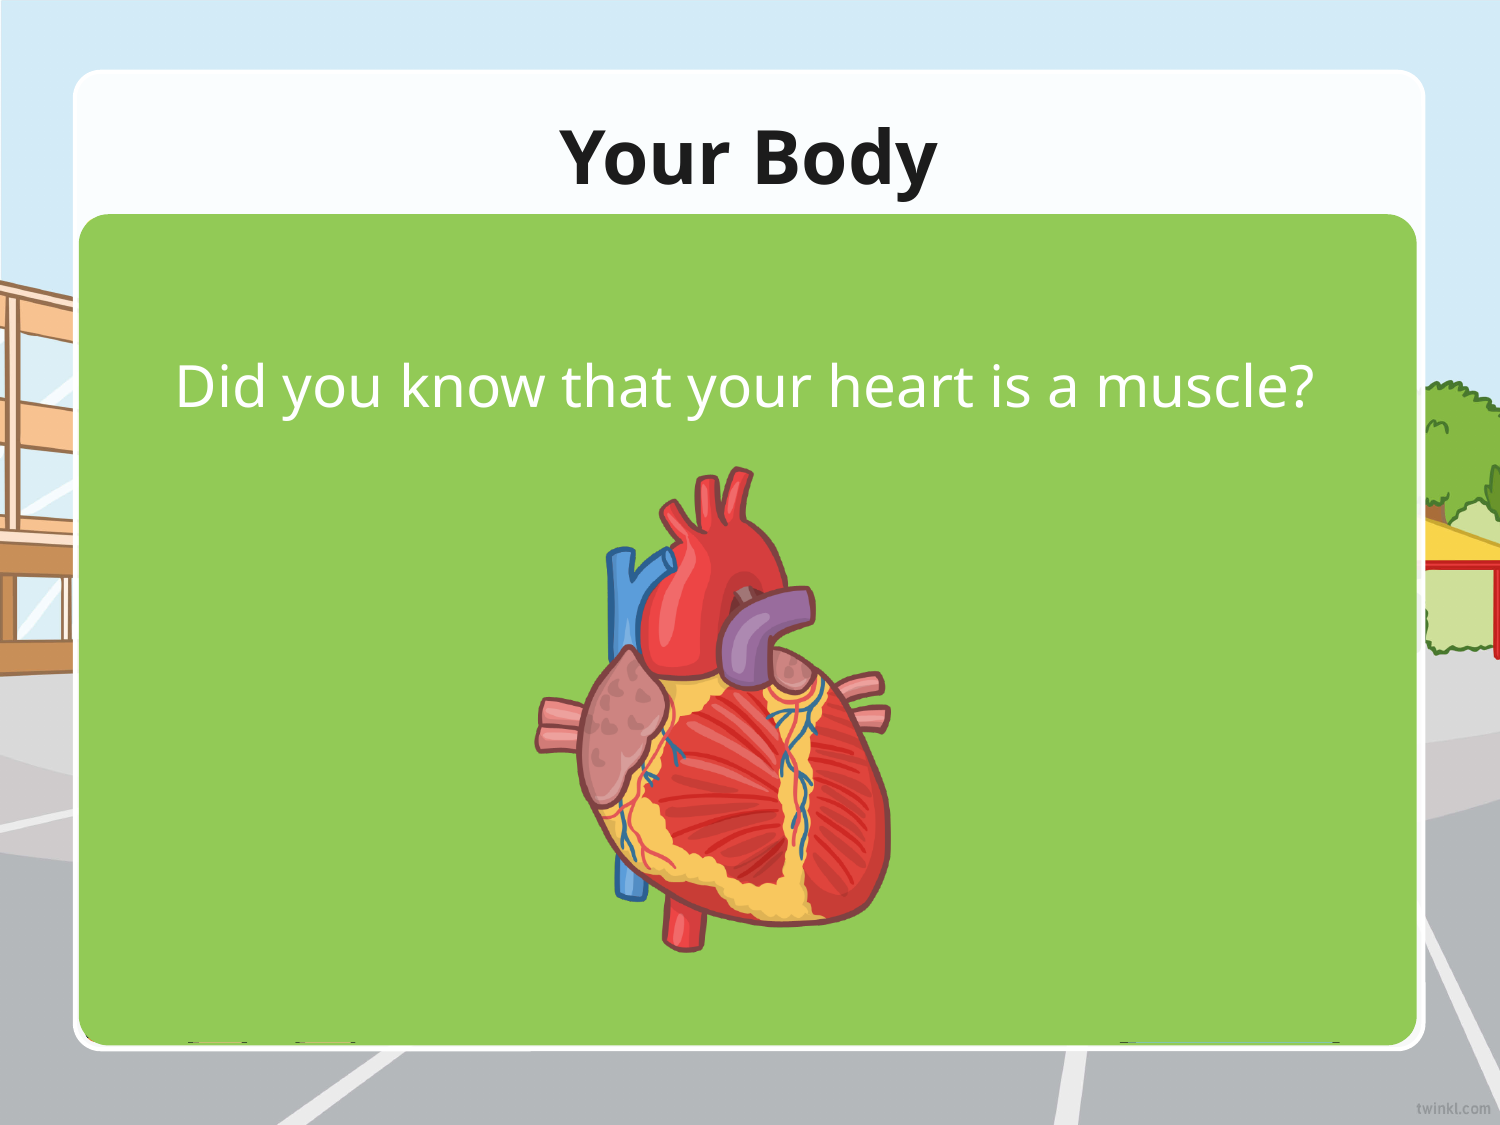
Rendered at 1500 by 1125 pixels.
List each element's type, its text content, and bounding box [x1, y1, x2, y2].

text_box Did you know that your heart is a muscle? [653, 215, 1415, 1043]
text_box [690, 520, 1367, 1043]
title Your Body [73, 76, 1426, 244]
picture [0, 0, 1500, 1125]
